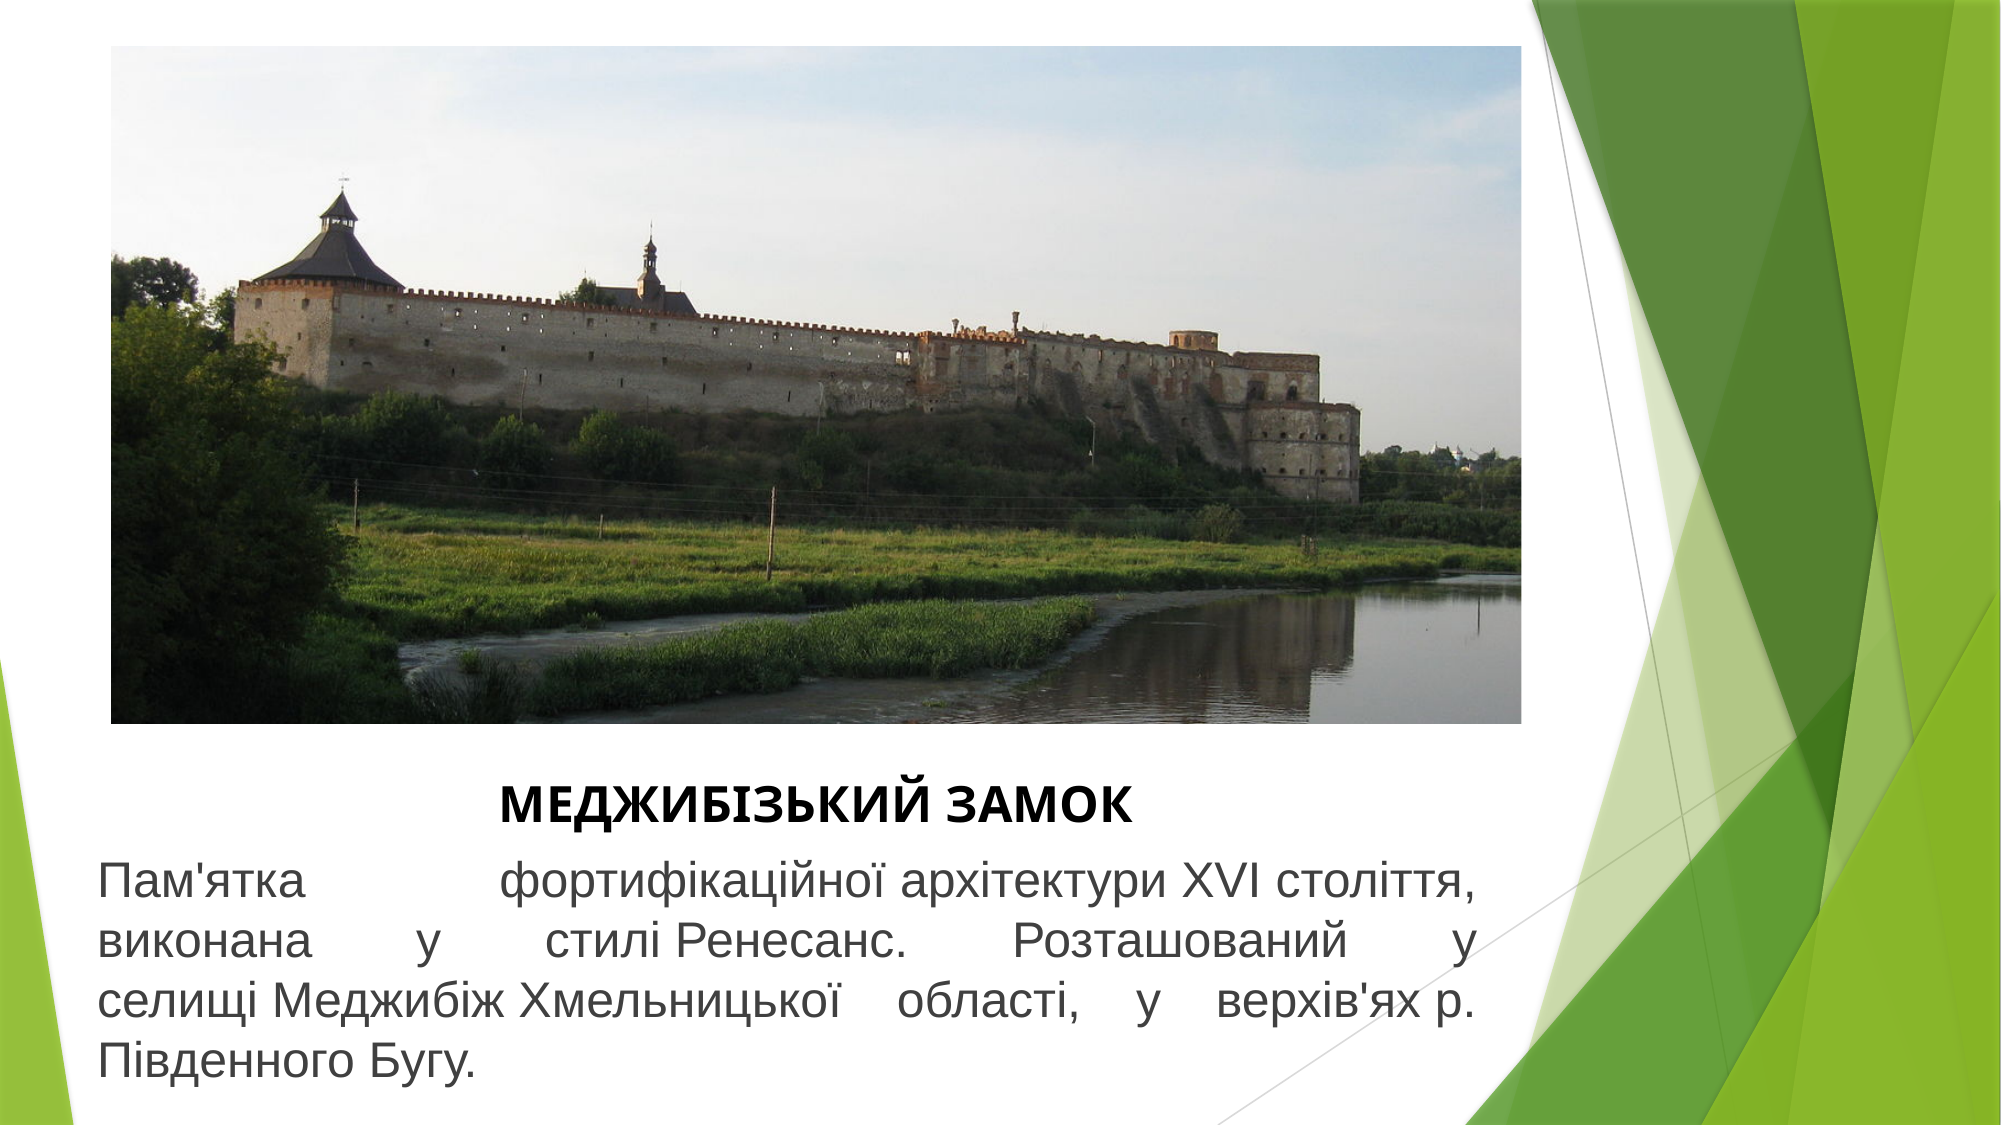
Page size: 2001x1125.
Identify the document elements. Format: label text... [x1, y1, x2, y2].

title МЕДЖИБІЗЬКИЙ ЗАМОК [111, 755, 1522, 840]
picture [110, 45, 1522, 724]
list Пам'ятка фортифікаційної архітектури XVI століття, виконана у стилі Ренесанс. Розташований у селищі Меджибіж Хмельницької області, у верхів'ях р. Південного Бугу. [82, 839, 1493, 1093]
